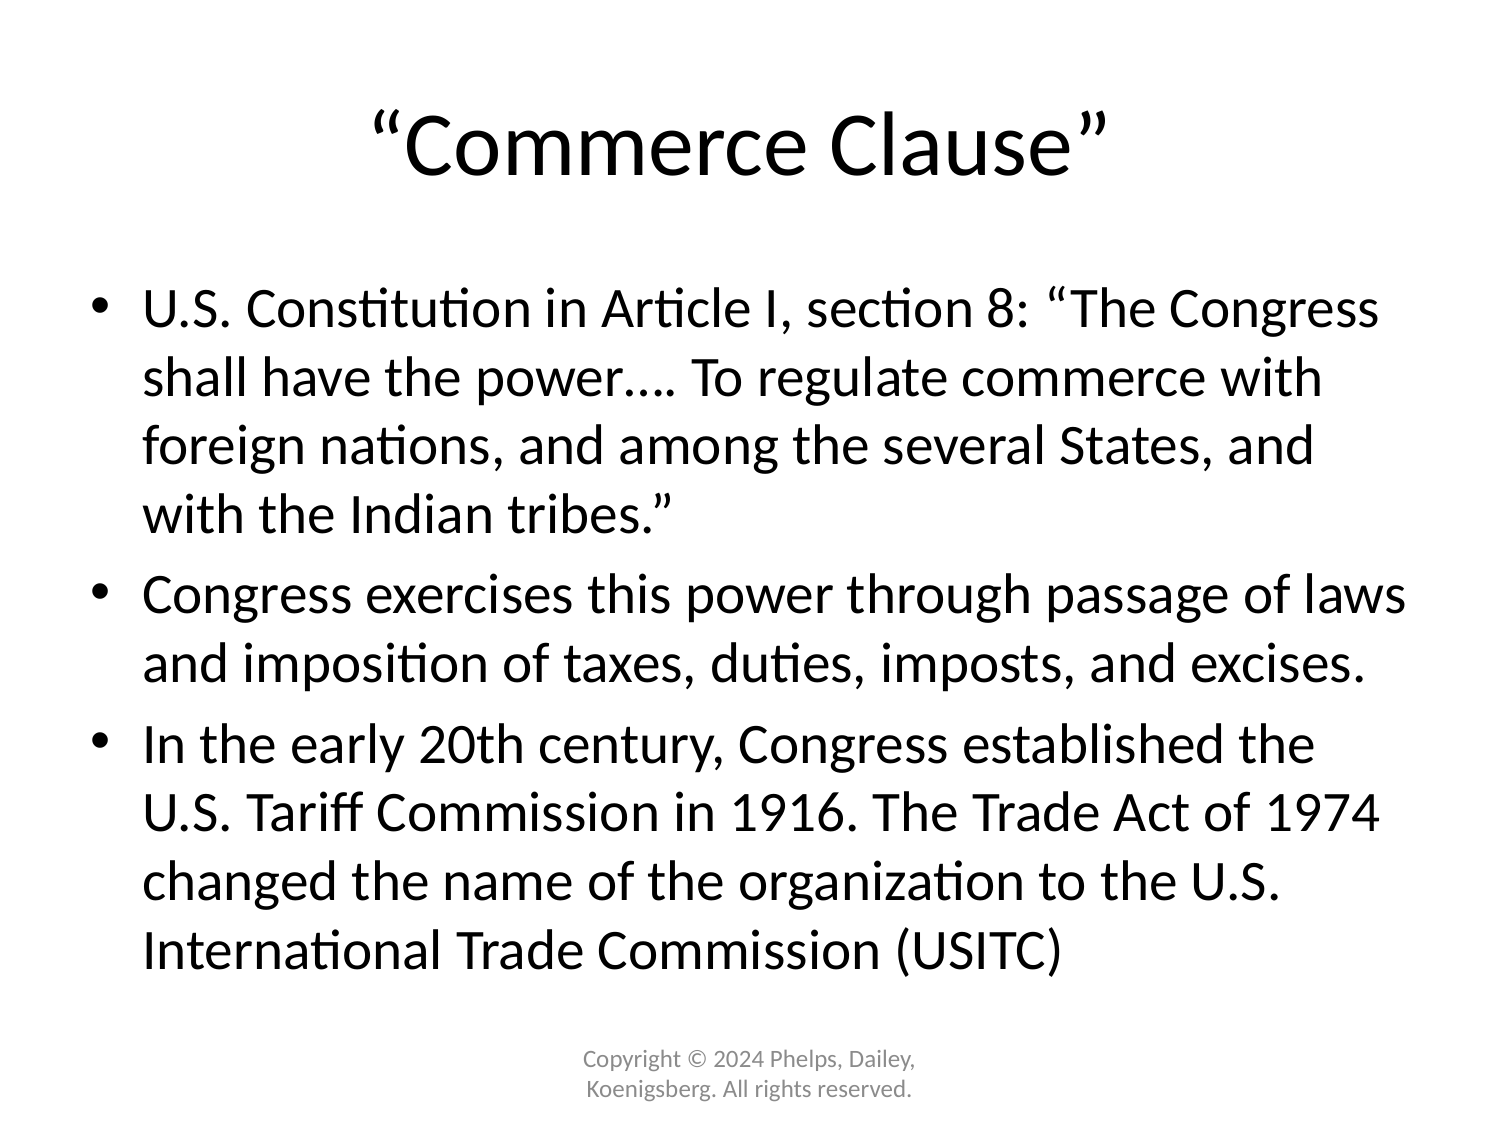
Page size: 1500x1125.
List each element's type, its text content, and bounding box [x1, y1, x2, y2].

footer Copyright © 2024 Phelps, Dailey, Koenigsberg. All rights reserved. [512, 1042, 988, 1103]
list U.S. Constitution in Article I, section 8: “The Congress shall have the power…. To regulate commerce with foreign nations, and among the several States, and with the Indian tribes.” Congress exercises this power through passage of laws and imposition of taxes, duties, imposts, and excises. In the early 20th century, Congress established the U.S. Tariff Commission in 1916. The Trade Act of 1974 changed the name of the organization to the U.S. International Trade Commission (USITC) [75, 262, 1425, 1005]
title “Commerce Clause” [75, 45, 1425, 233]
